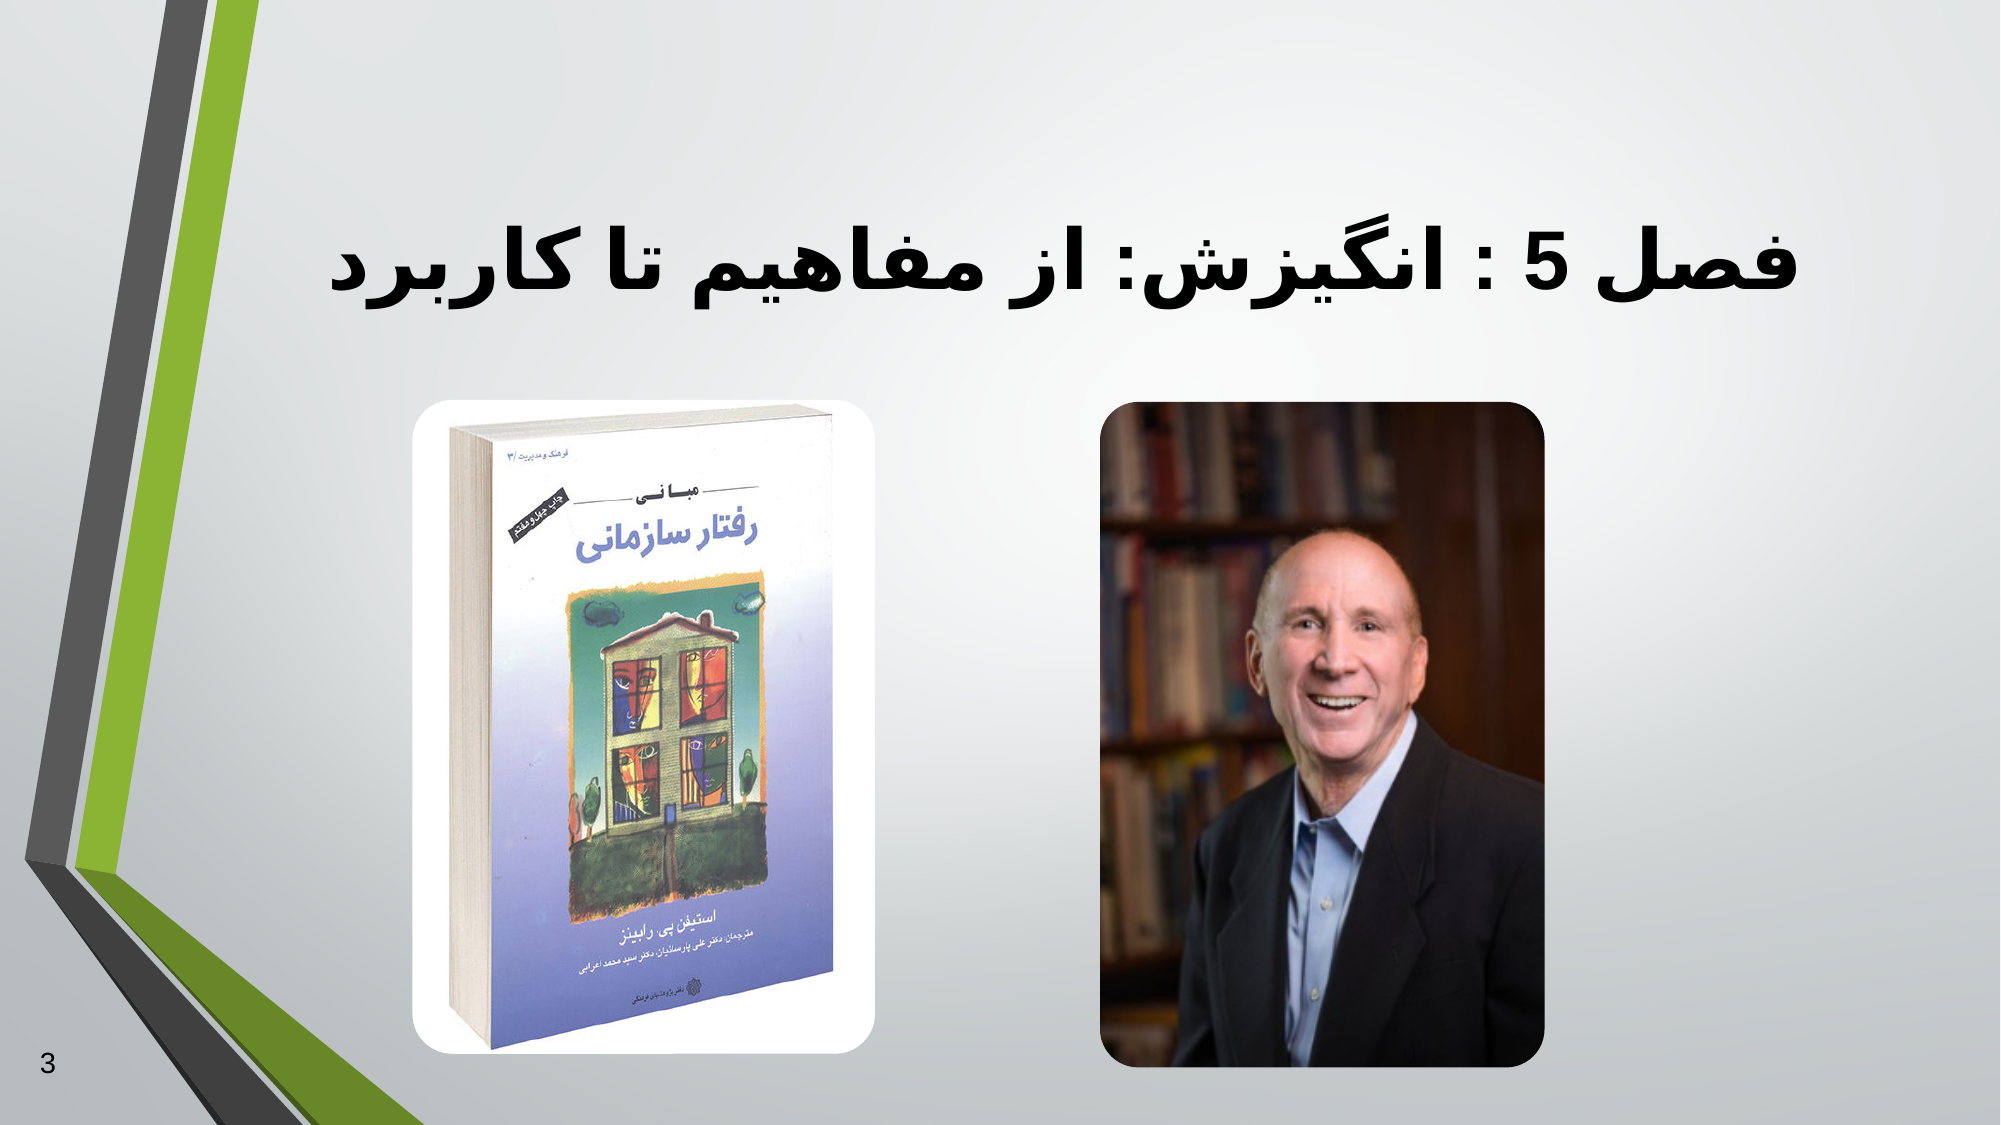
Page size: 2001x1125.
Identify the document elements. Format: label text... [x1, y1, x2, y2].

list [412, 399, 876, 1054]
picture [1099, 401, 1545, 1068]
slide_number 3 [24, 1037, 116, 1098]
title فصل 5 : انگيزش: از مفاهيم تا کاربرد [243, 112, 1887, 400]
